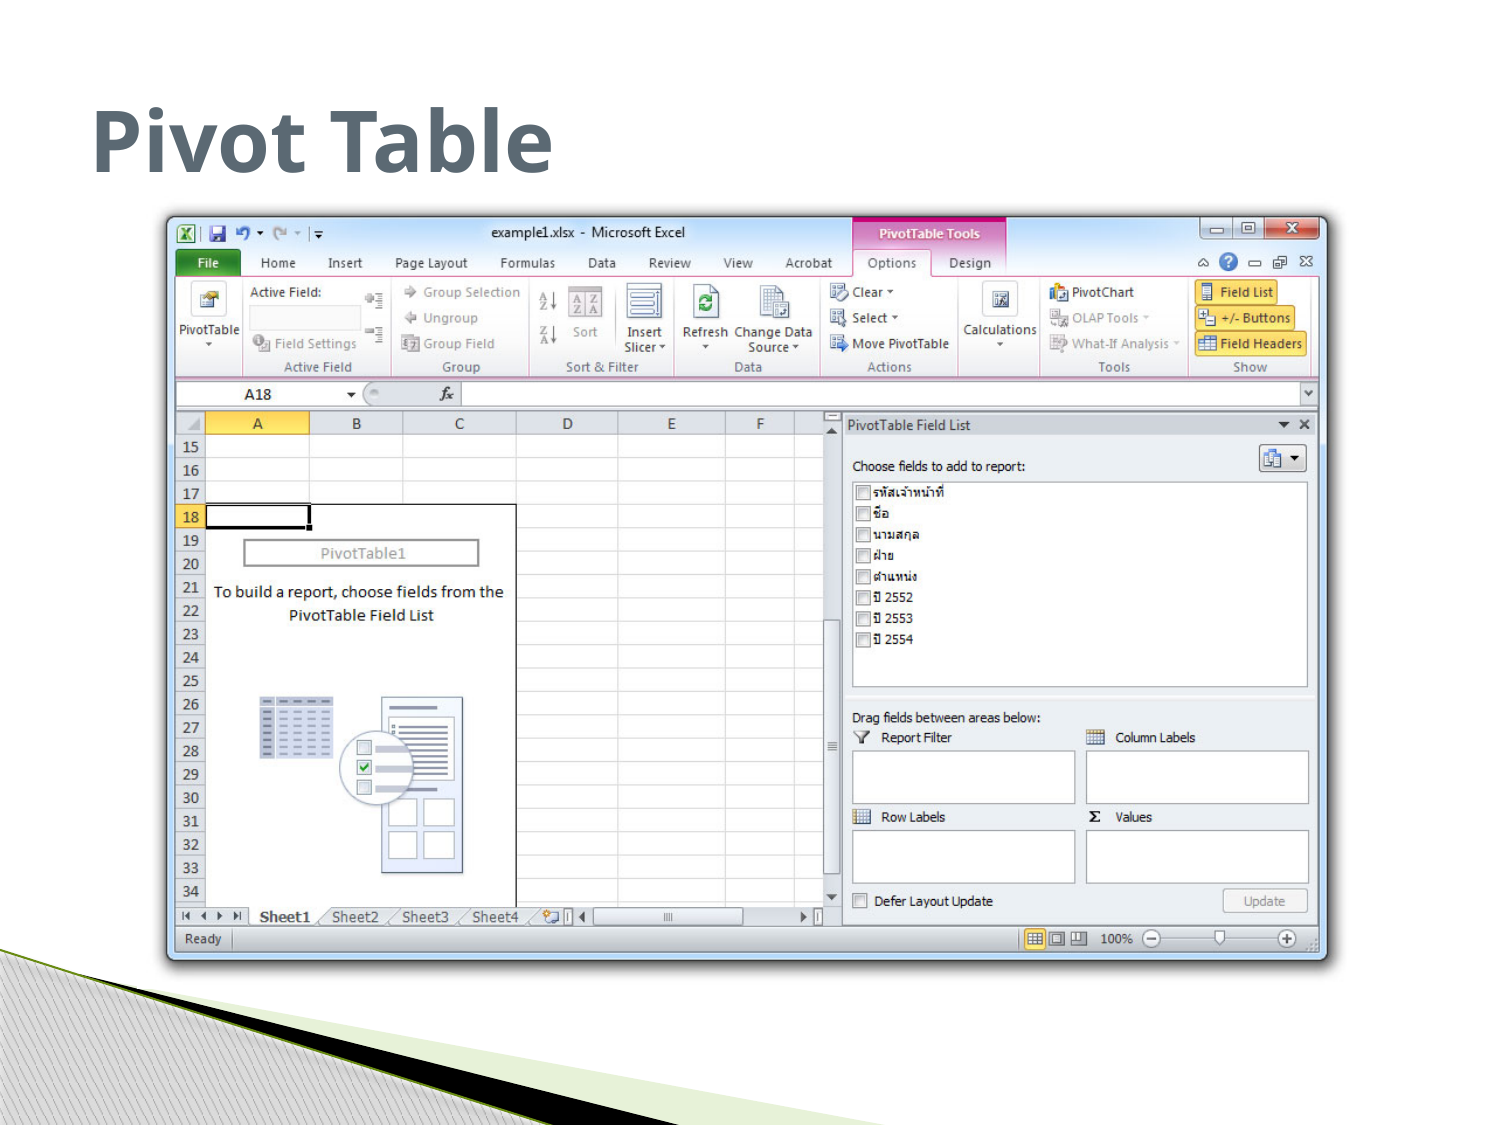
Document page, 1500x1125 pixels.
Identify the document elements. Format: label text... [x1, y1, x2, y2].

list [137, 187, 1349, 989]
title Pivot Table [75, 45, 1425, 233]
